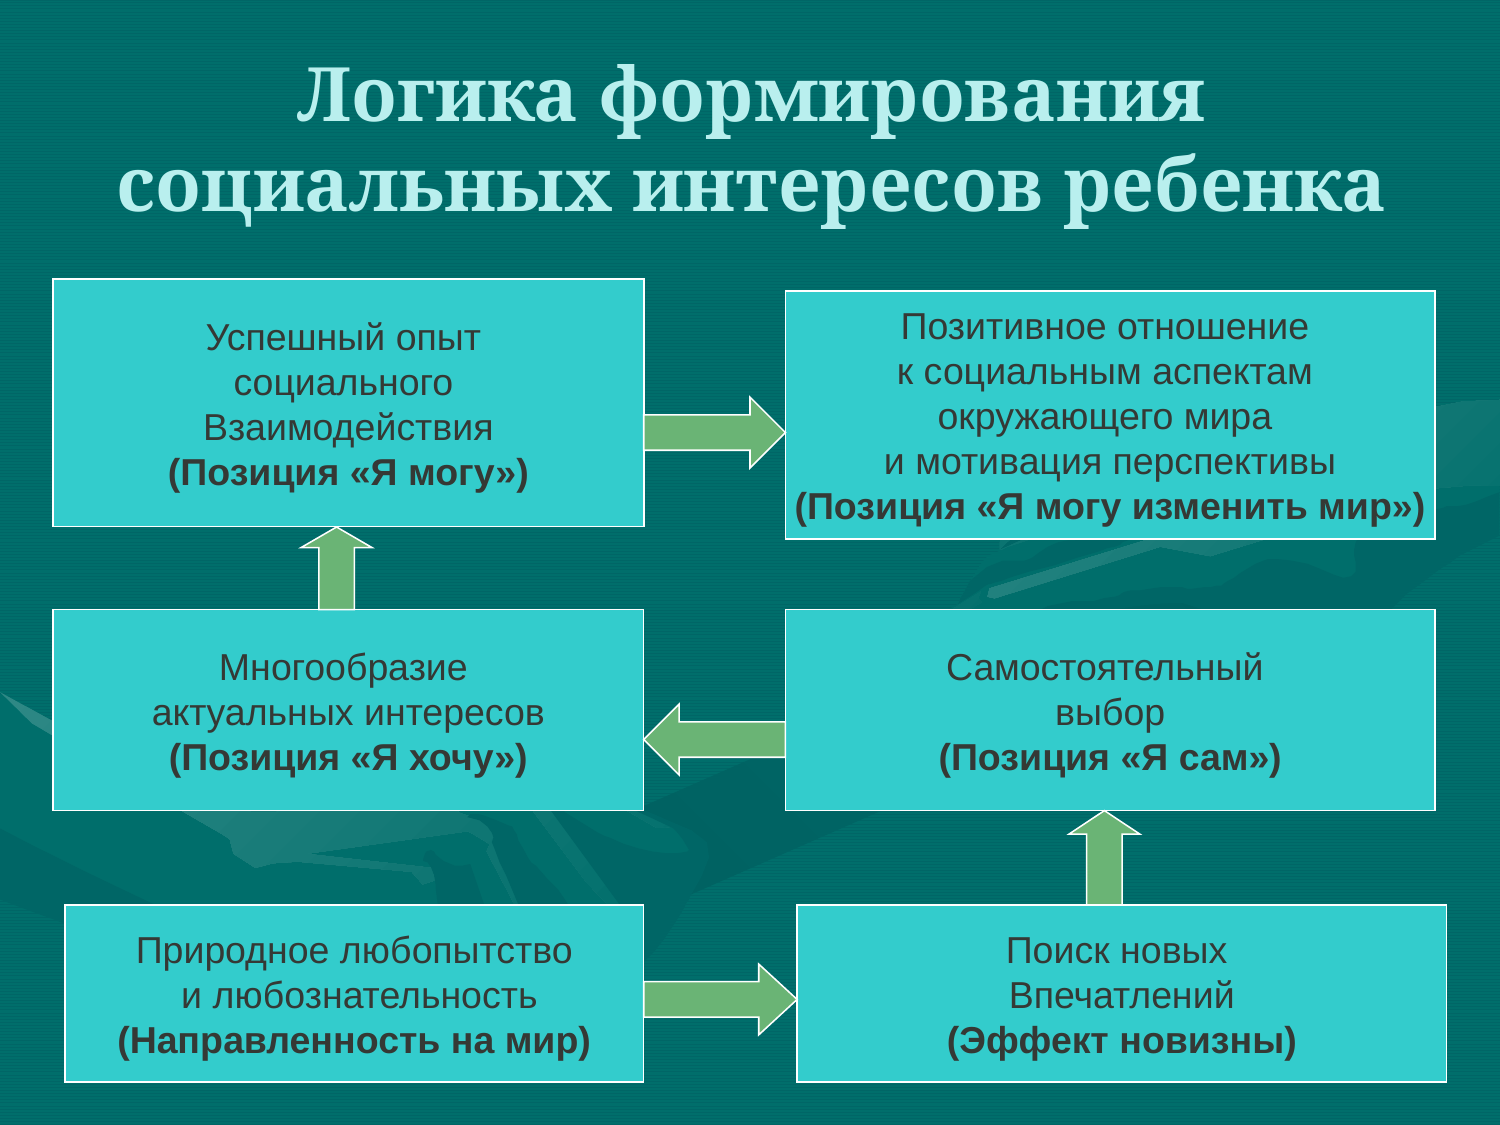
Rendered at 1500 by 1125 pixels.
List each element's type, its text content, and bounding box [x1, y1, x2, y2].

text_box Природное любопытство и любознательность (Направленность на мир) [64, 904, 644, 1083]
text_box [643, 964, 798, 1035]
text_box Успешный опыт социального Взаимодействия (Позиция «Я могу») [53, 278, 644, 527]
text_box [1069, 810, 1140, 905]
text_box Многообразие актуальных интересов (Позиция «Я хочу») [53, 609, 644, 811]
title Логика формирования социальных интересов ребенка [76, 42, 1428, 231]
text_box [643, 704, 786, 775]
text_box [643, 397, 786, 468]
text_box Поиск новых Впечатлений (Эффект новизны) [797, 904, 1447, 1083]
text_box [301, 527, 373, 610]
text_box Позитивное отношение к социальным аспектам окружающего мира и мотивация перспективы (Позиция «Я могу изменить мир») [785, 290, 1436, 539]
text_box Самостоятельный выбор (Позиция «Я сам») [785, 609, 1436, 811]
